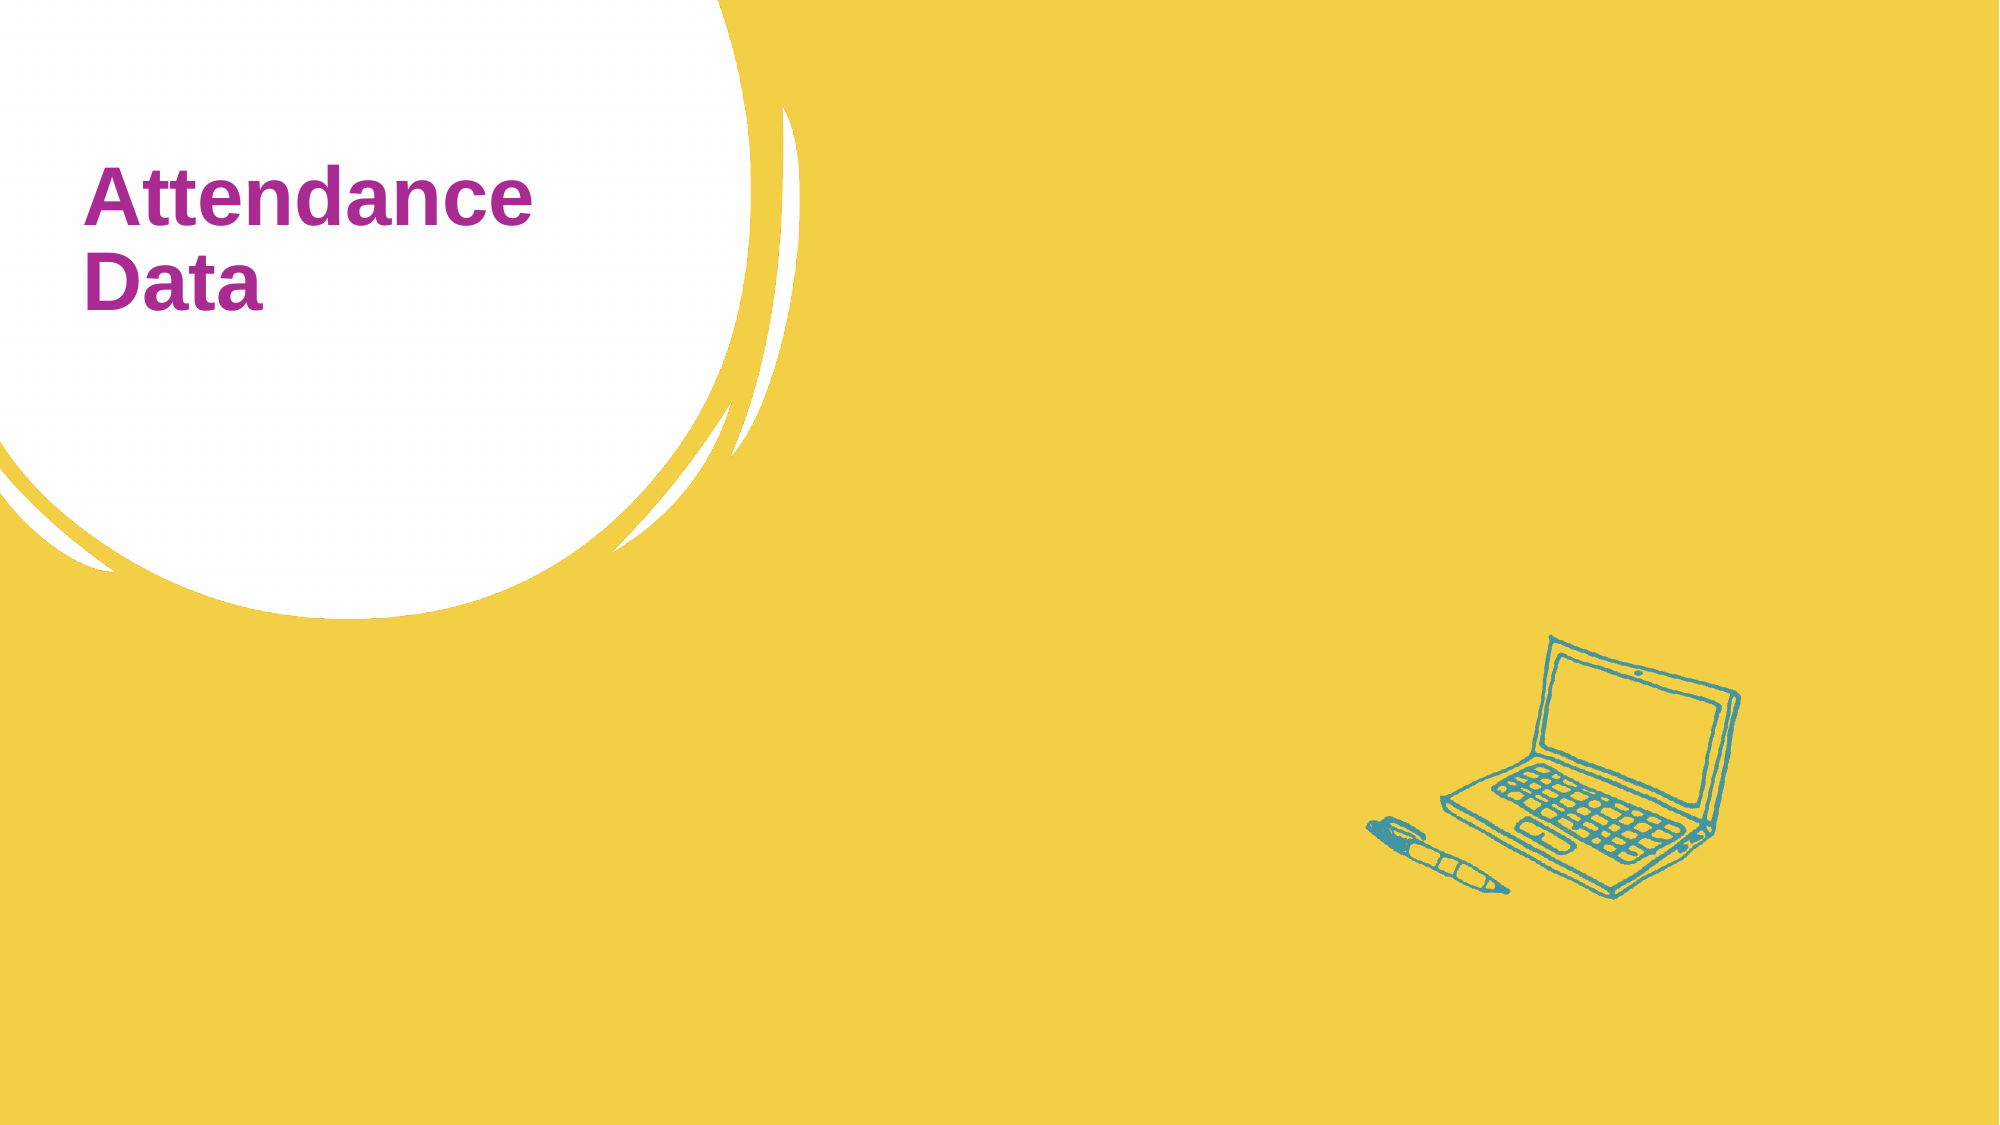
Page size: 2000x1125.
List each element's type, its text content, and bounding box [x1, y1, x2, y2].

title Attendance Data [62, 147, 700, 361]
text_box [1336, 612, 1858, 1030]
picture [0, 0, 800, 619]
